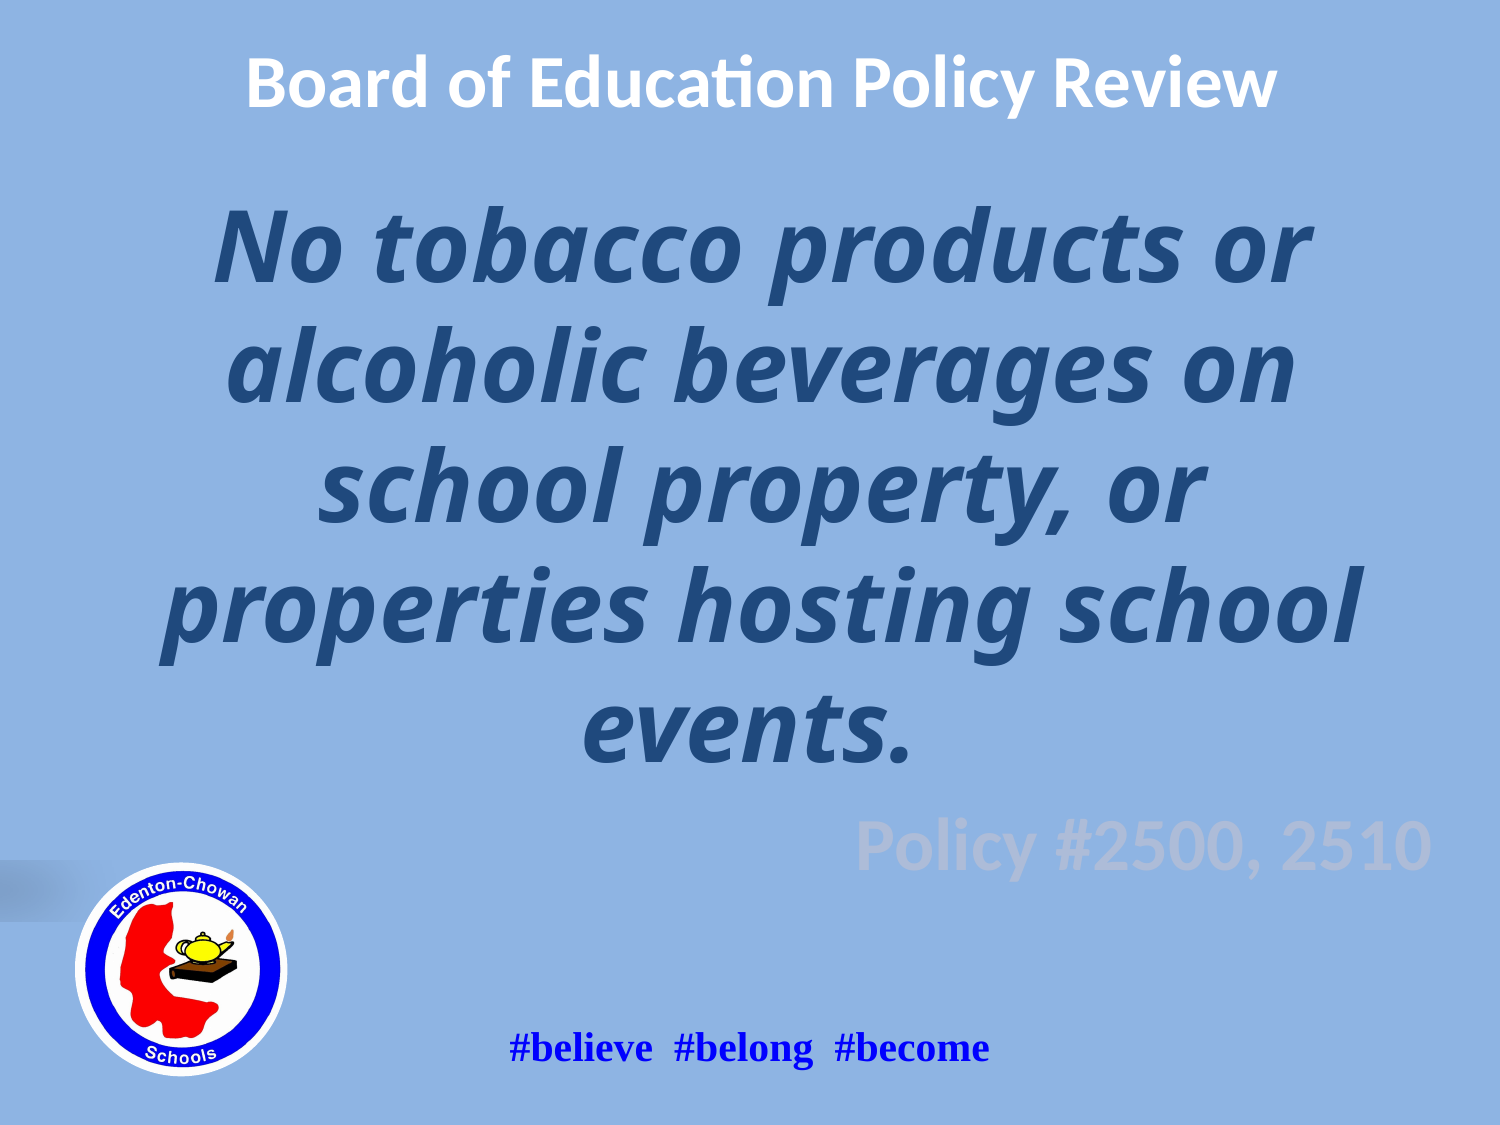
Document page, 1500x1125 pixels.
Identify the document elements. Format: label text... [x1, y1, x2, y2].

text_box #believe #belong #become [437, 1012, 1063, 1078]
text_box Policy #2500, 2510 [840, 787, 1448, 893]
text_box No tobacco products or alcoholic beverages on school property, or properties hosting school events. [112, 174, 1413, 835]
picture [74, 862, 288, 1077]
text_box Board of Education Policy Review [99, 24, 1425, 130]
